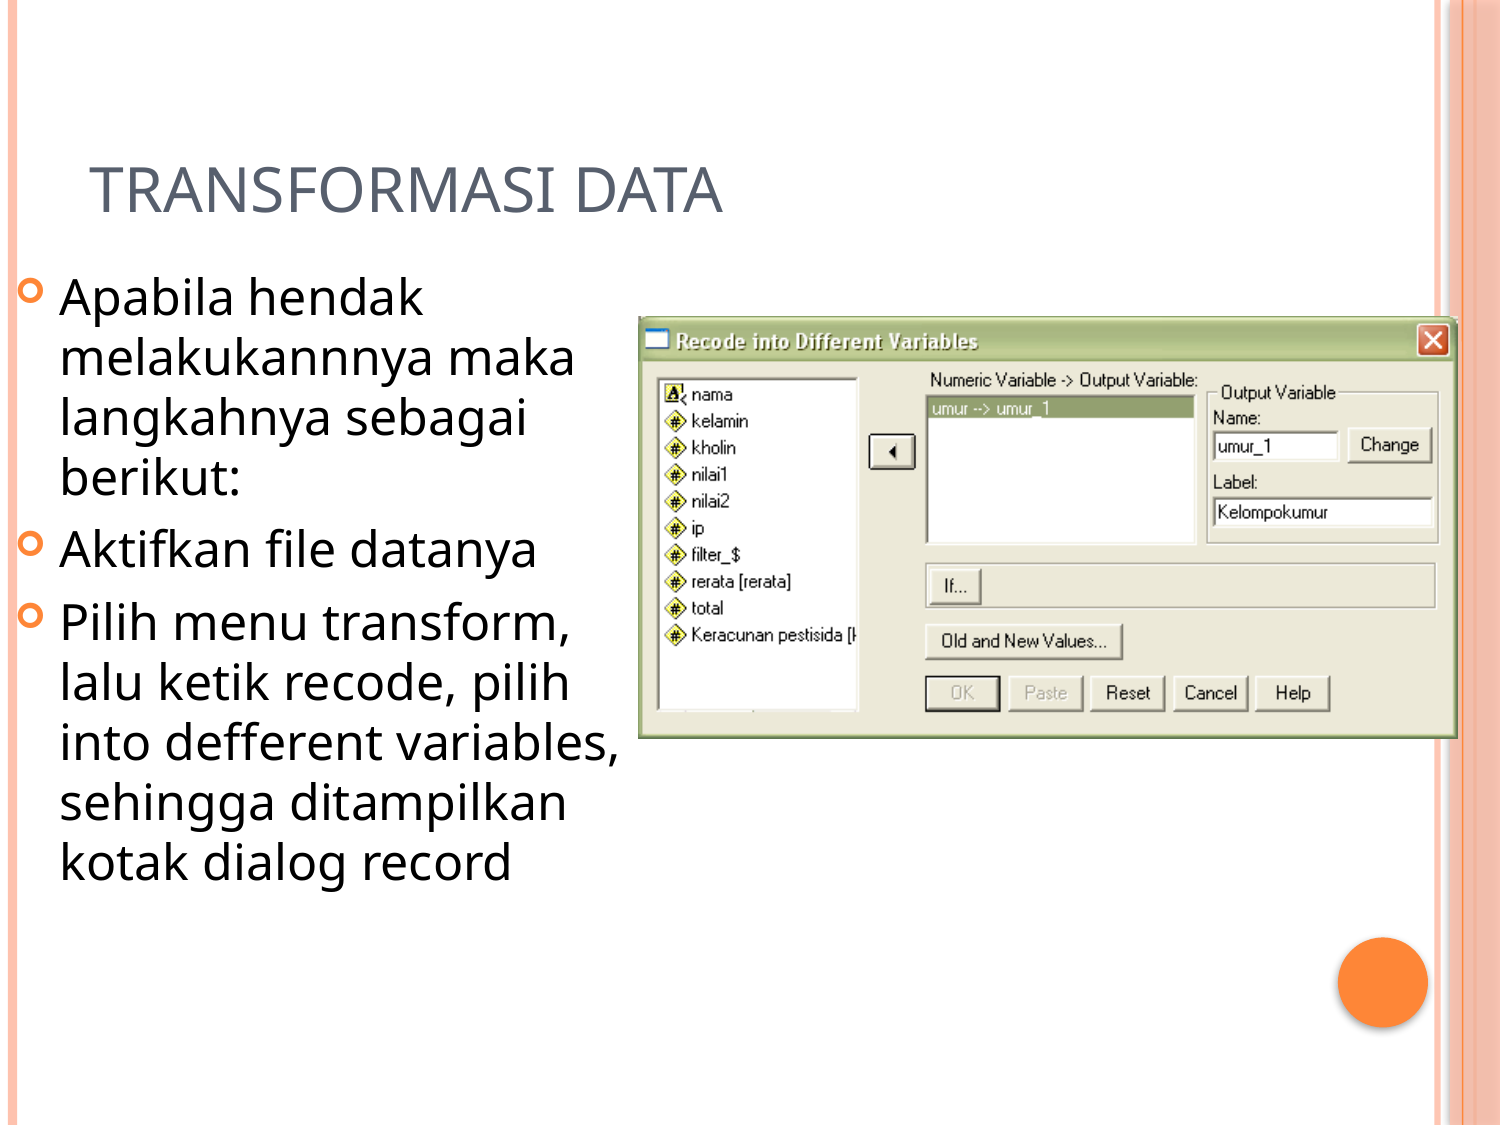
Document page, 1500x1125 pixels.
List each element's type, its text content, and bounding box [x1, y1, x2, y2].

title TRANSFORMASI DATA [75, 45, 1300, 233]
picture [637, 315, 1458, 739]
list Apabila hendak melakukannnya maka langkahnya sebagai berikut: Aktifkan file datanya Pilih menu transform, lalu ketik recode, pilih into defferent variables, sehingga ditampilkan kotak dialog record [0, 257, 664, 957]
